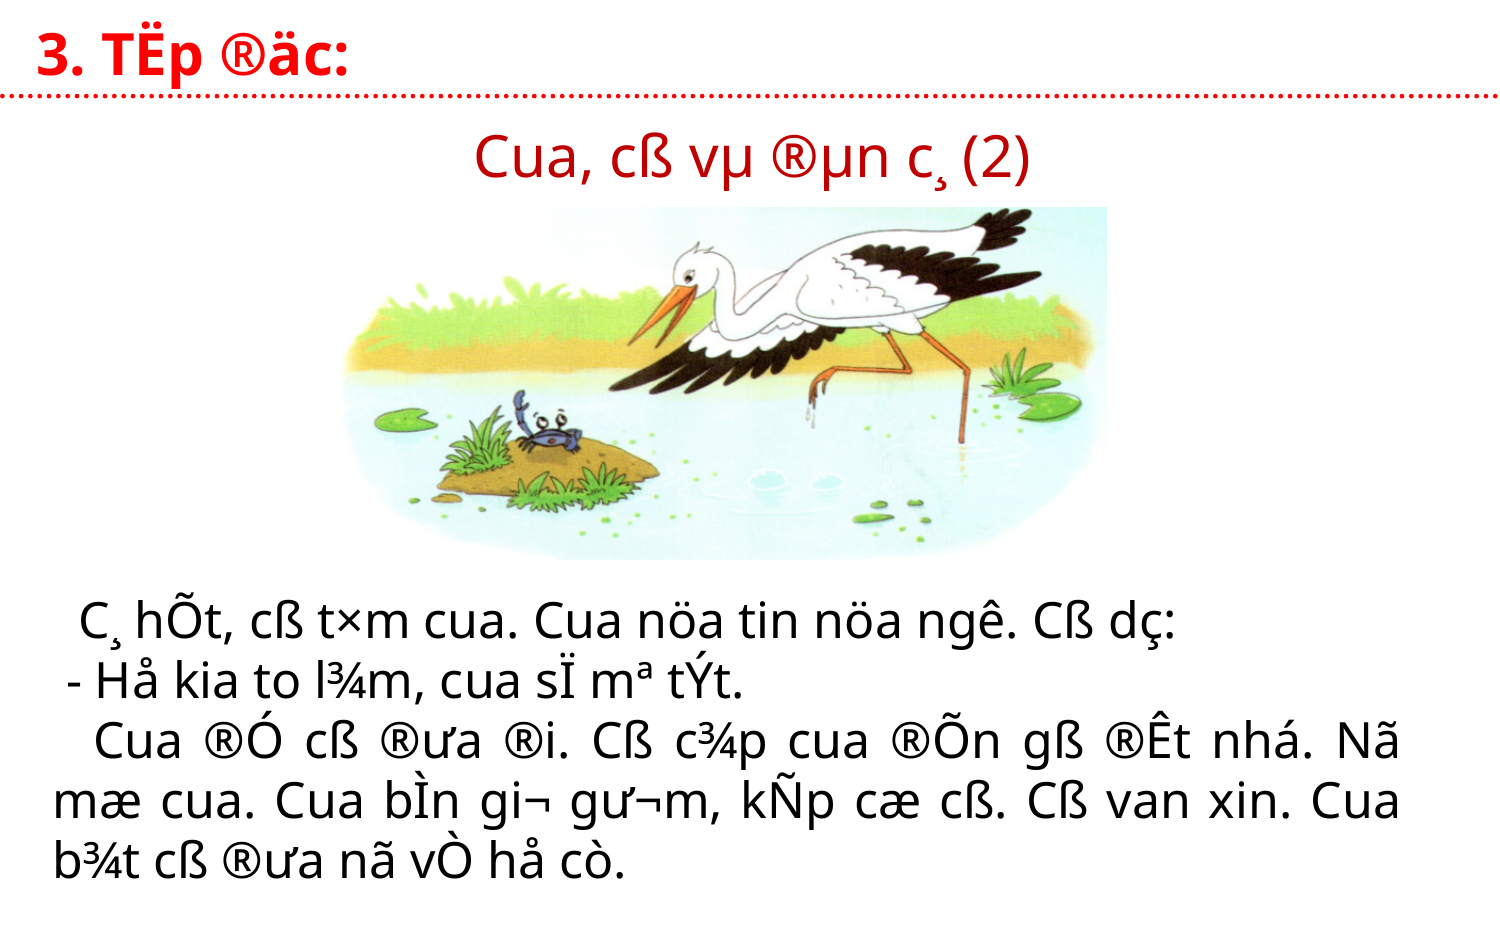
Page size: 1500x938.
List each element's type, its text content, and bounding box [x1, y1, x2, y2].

text_box Cua, cß vµ ®µn c¸ (2) [458, 111, 1047, 197]
text_box 3. TËp ®äc: [21, 9, 646, 94]
text_box C¸ hÕt, cß t×m cua. Cua nöa tin nöa ngê. Cß dç: - Hå kia to l¾m, cua sÏ mª tÝt. Cua ®Ó cß ®ư­a ®i. Cß c¾p cua ®Õn gß ®Êt nhá. Nã mæ cua. Cua bÌn gi¬ gư­¬m, kÑp cæ cß. Cß van xin. Cua b¾t cß ®­ưa nã vÒ hå cò. [38, 580, 1417, 896]
picture [332, 207, 1108, 560]
